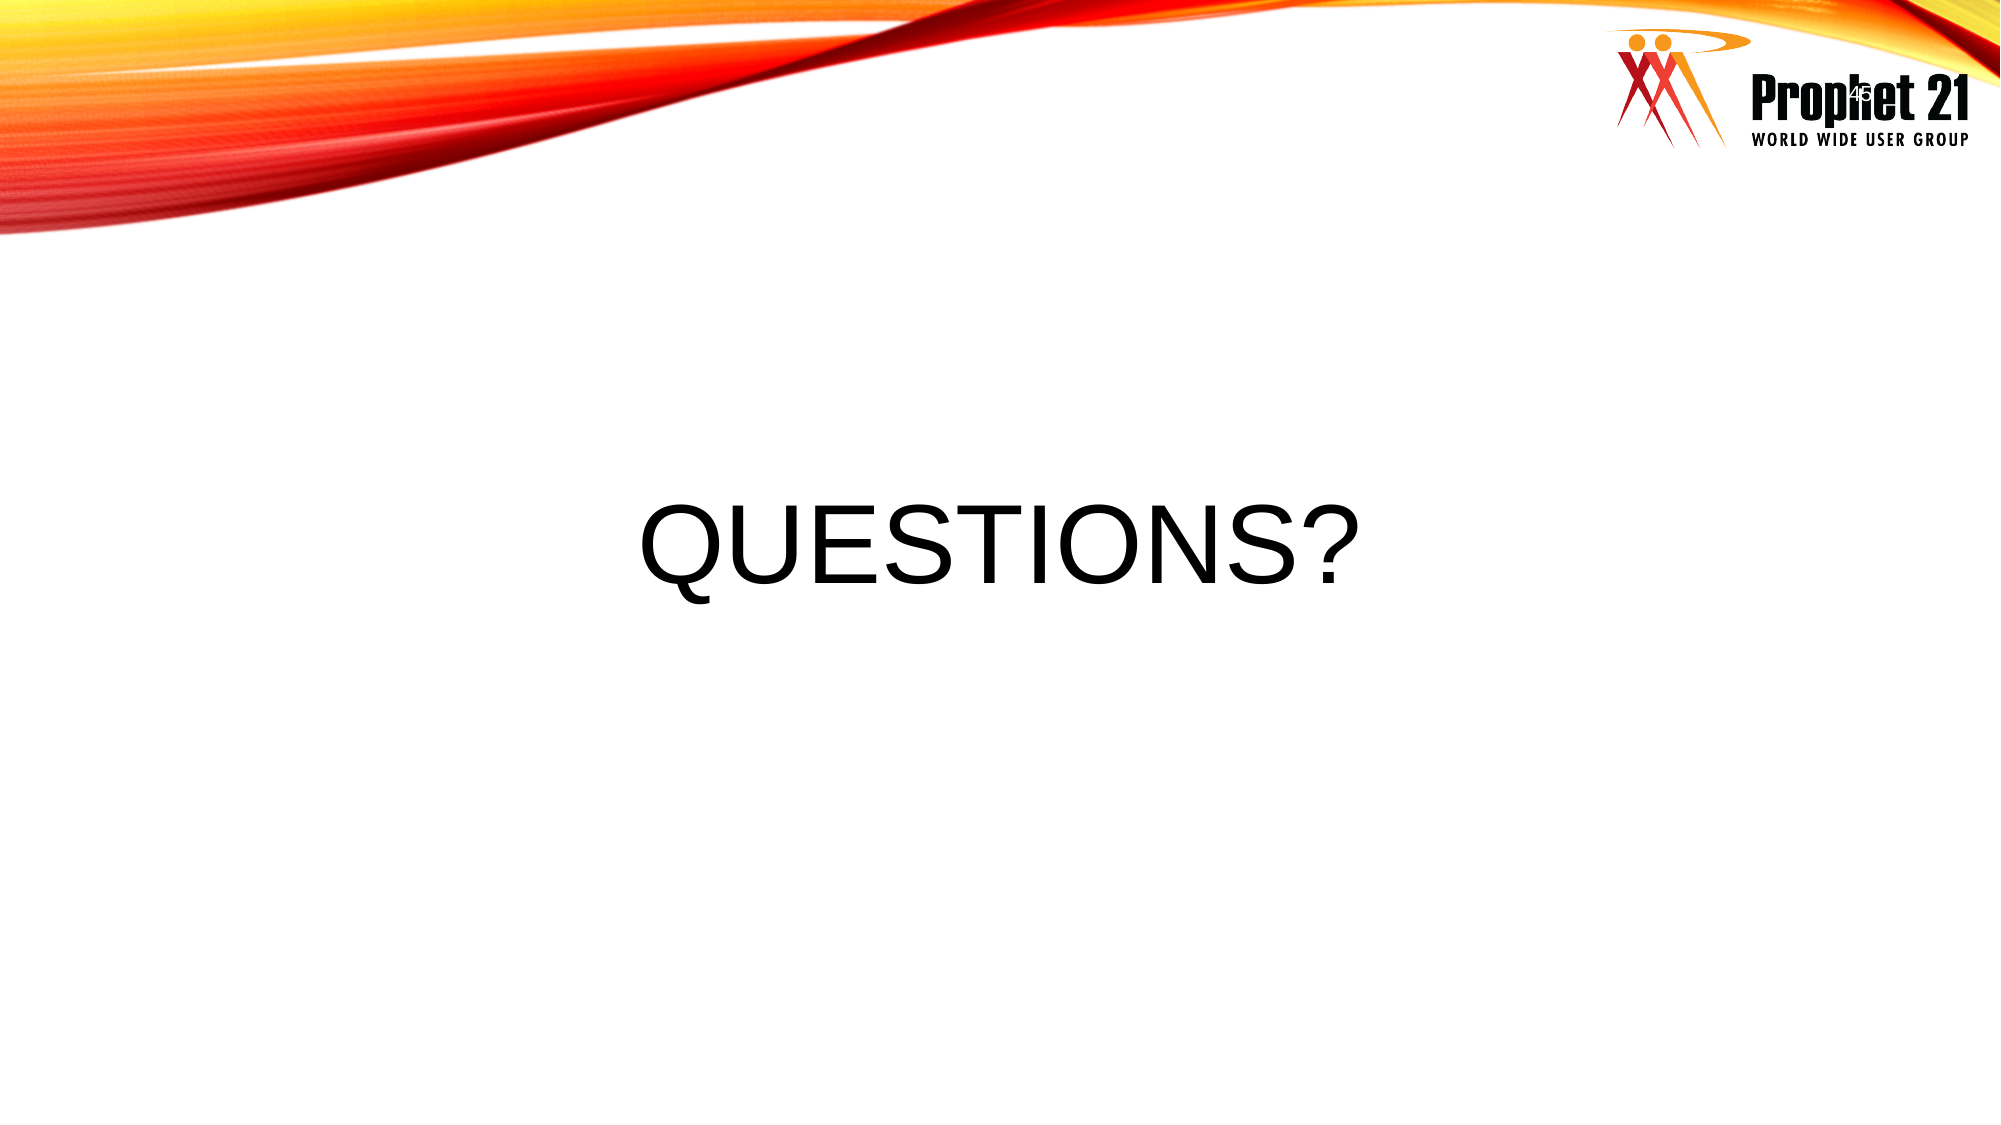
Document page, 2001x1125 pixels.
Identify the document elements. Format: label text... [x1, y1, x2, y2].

picture [0, 0, 2000, 237]
slide_number 45 [1437, 62, 1888, 123]
text_box Questions? [0, 479, 2000, 646]
